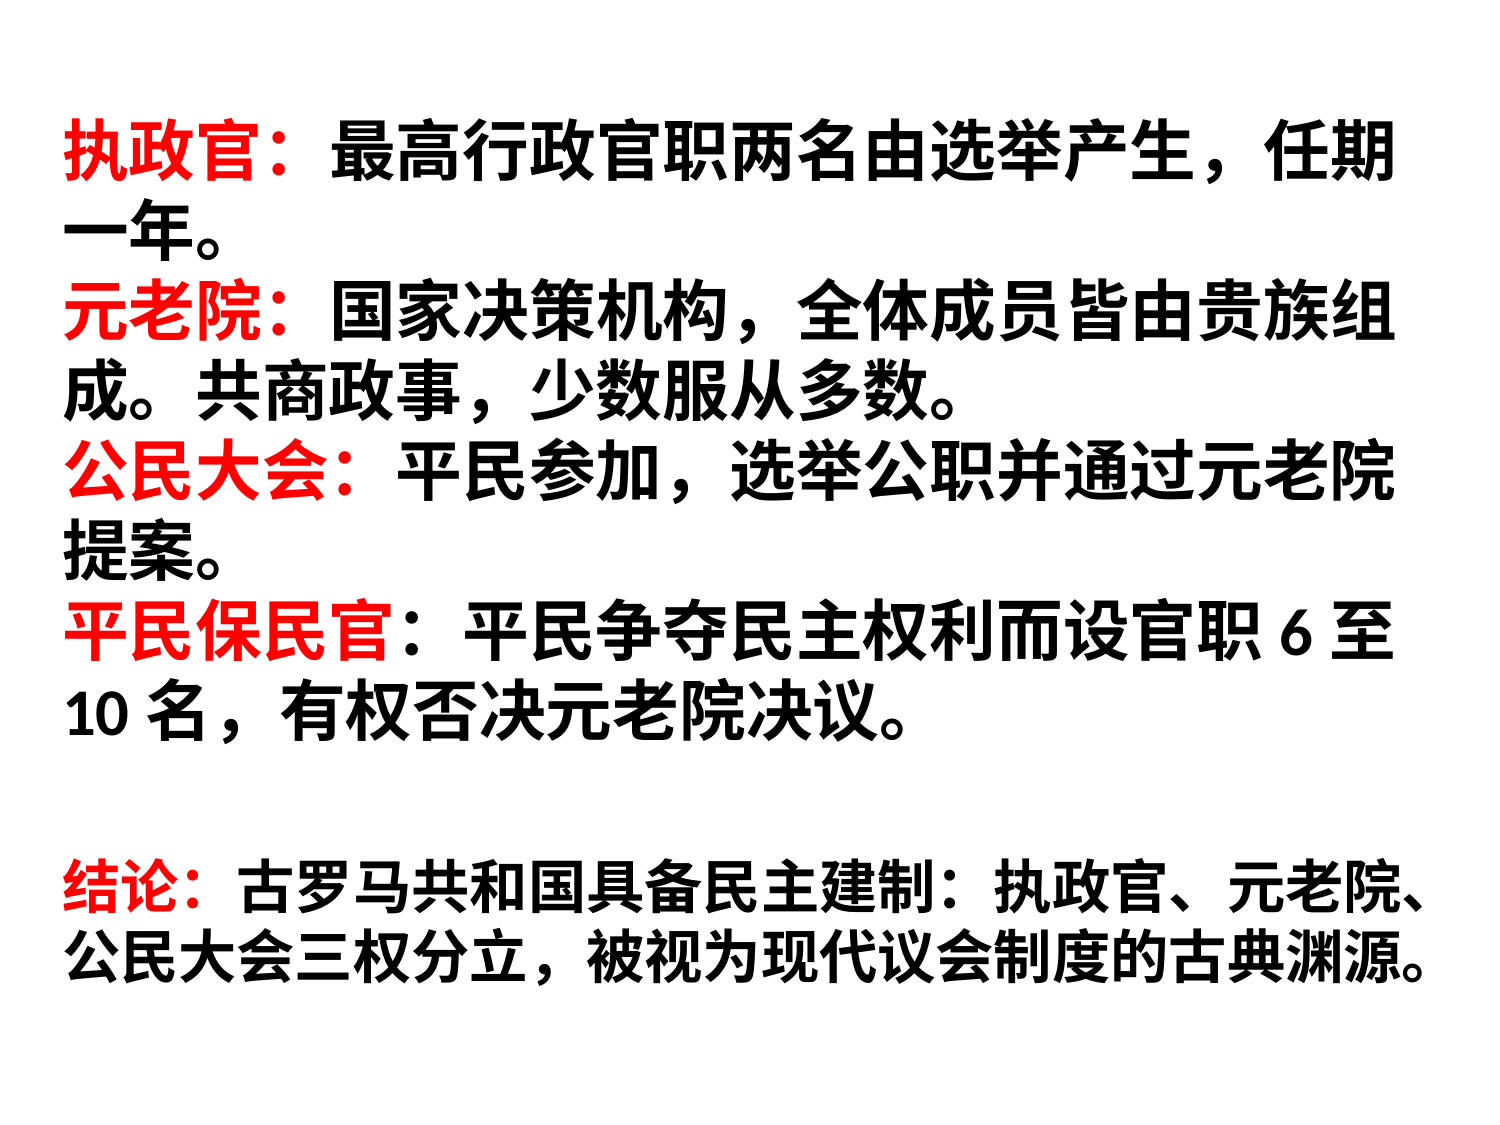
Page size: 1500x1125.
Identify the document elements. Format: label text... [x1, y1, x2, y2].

text_box 结论：古罗马共和国具备民主建制：执政官、元老院、公民大会三权分立，被视为现代议会制度的古典渊源。 [47, 842, 1466, 998]
text_box 执政官：最高行政官职两名由选举产生，任期一年。 元老院：国家决策机构，全体成员皆由贵族组成。共商政事，少数服从多数。 公民大会：平民参加，选举公职并通过元老院提案。 平民保民官：平民争夺民主权利而设官职6至10名，有权否决元老院决议。 [47, 101, 1454, 756]
